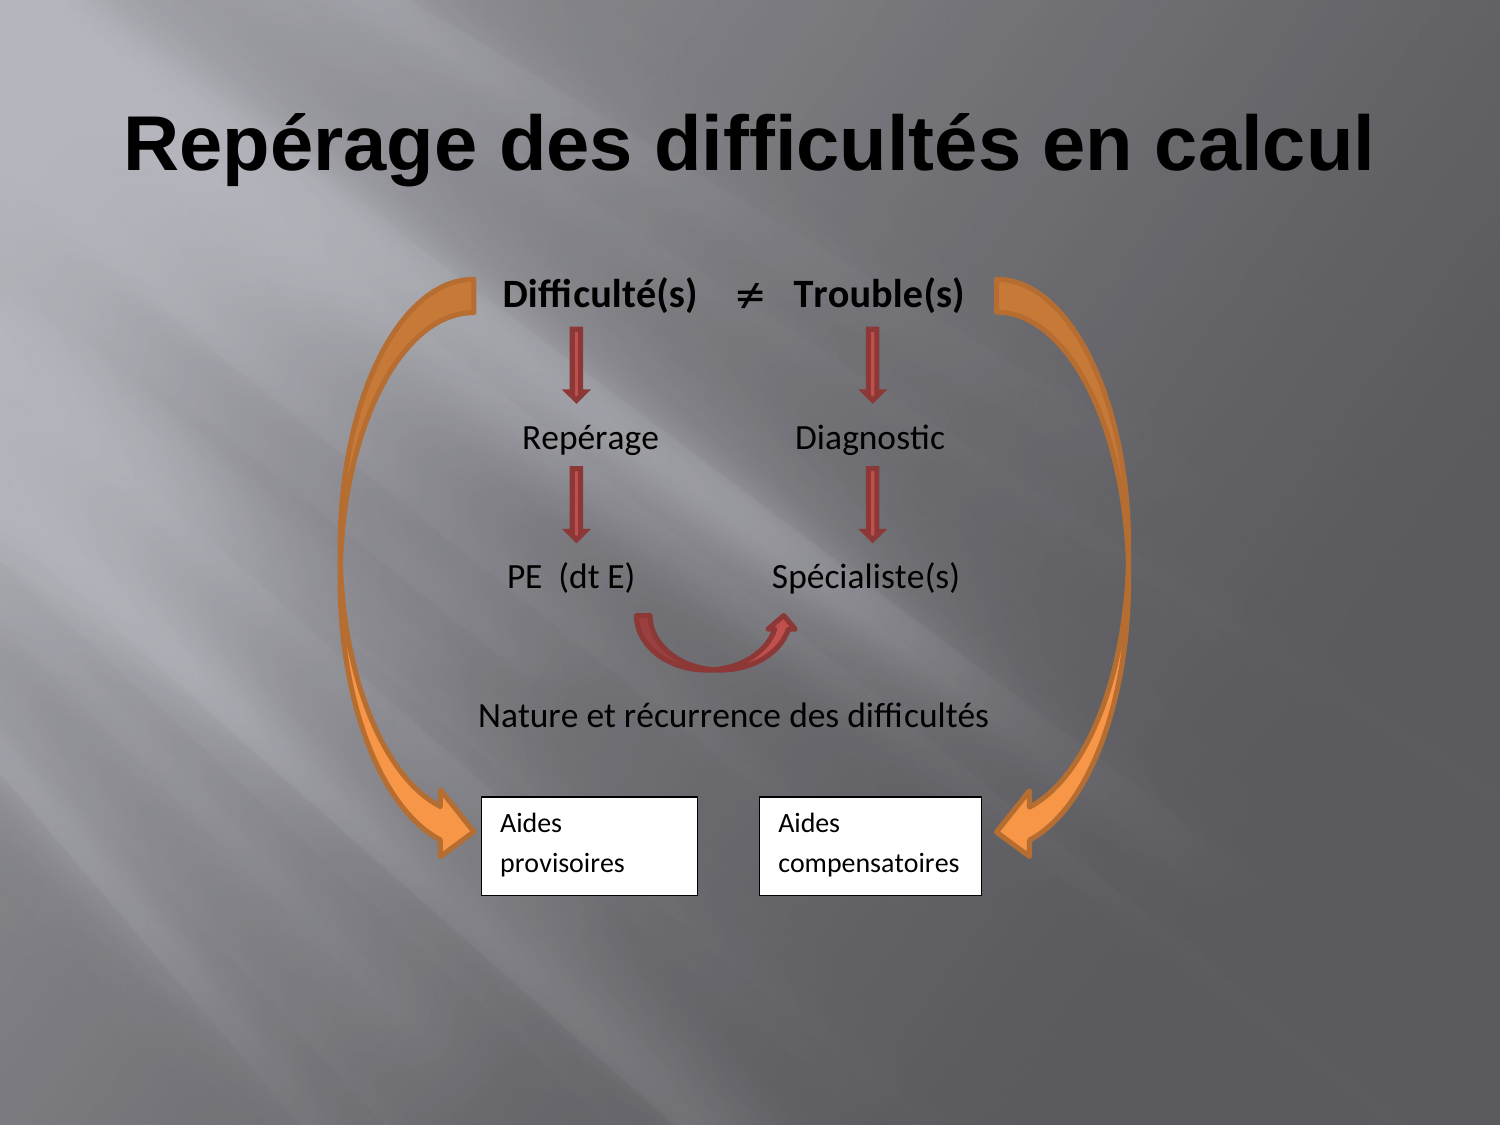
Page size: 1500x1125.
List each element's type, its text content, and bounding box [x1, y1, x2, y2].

title Repérage des difficultés en calcul [75, 45, 1425, 233]
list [159, 266, 1306, 901]
